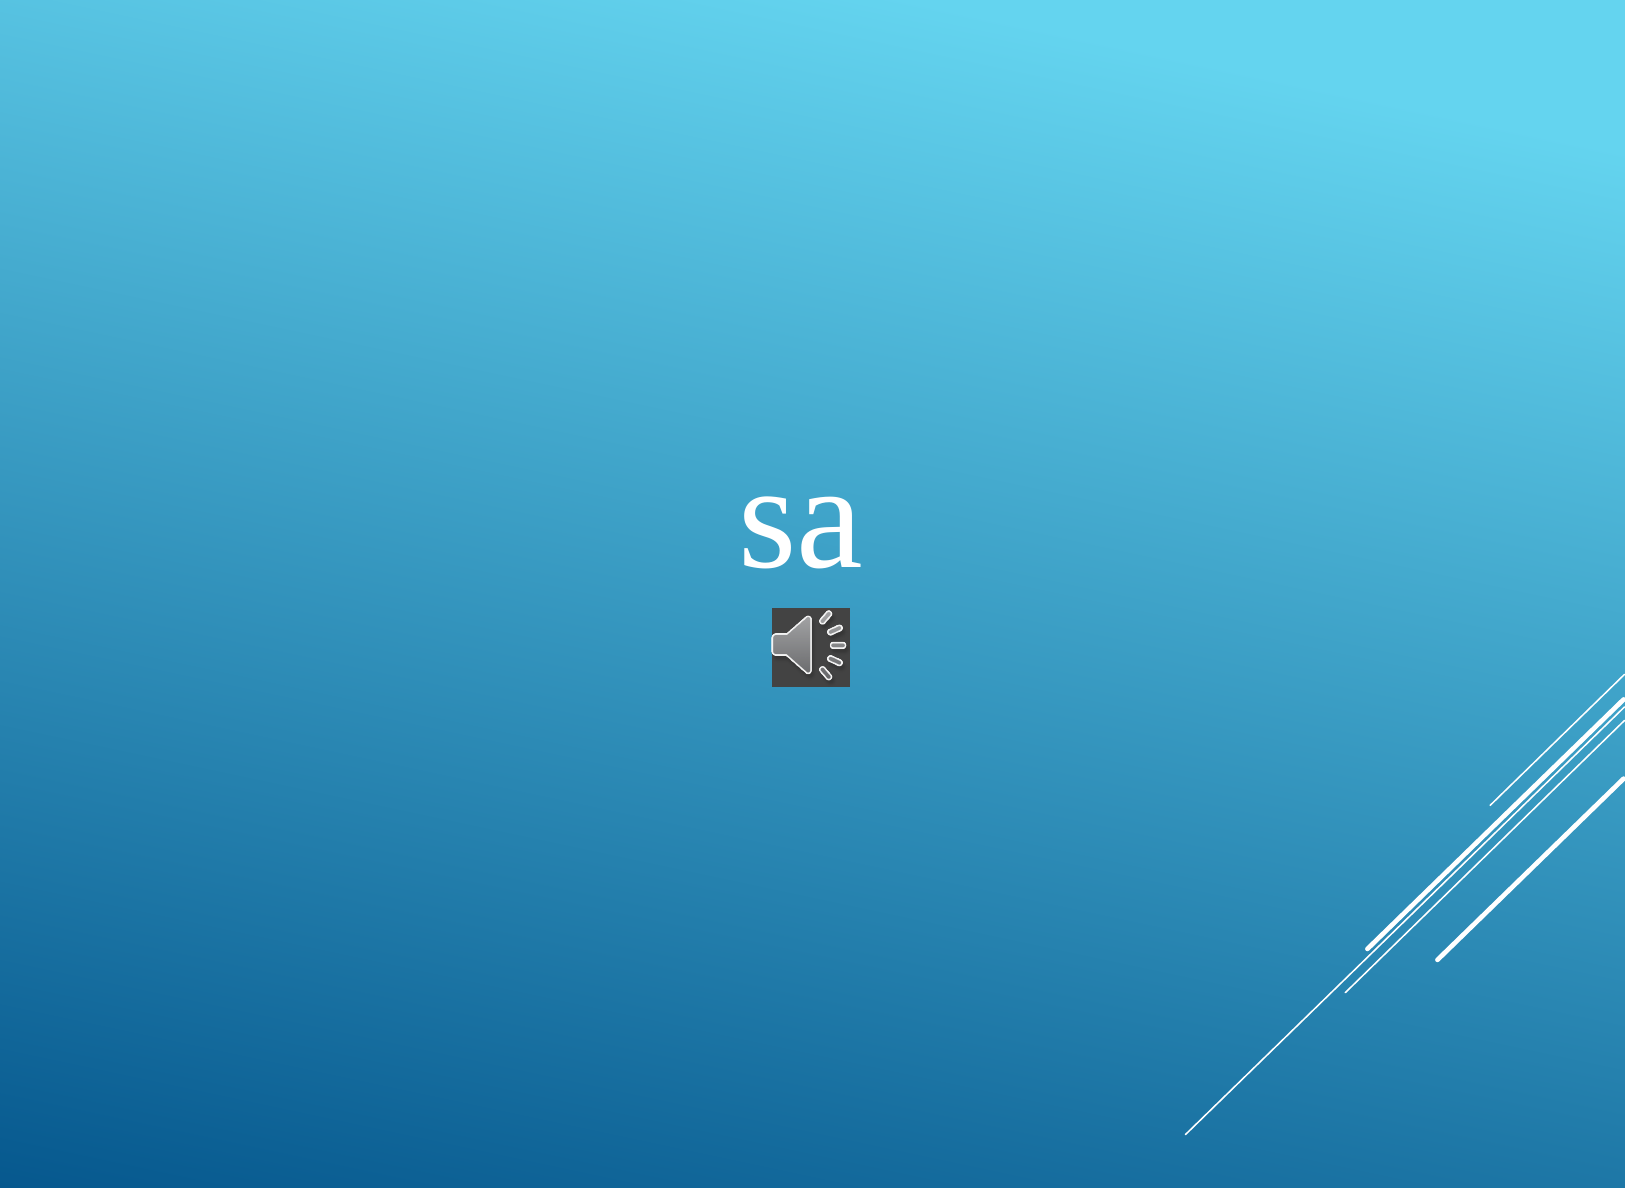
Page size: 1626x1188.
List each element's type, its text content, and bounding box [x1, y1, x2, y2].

picture [770, 607, 852, 688]
text_box sa [257, 410, 1344, 606]
